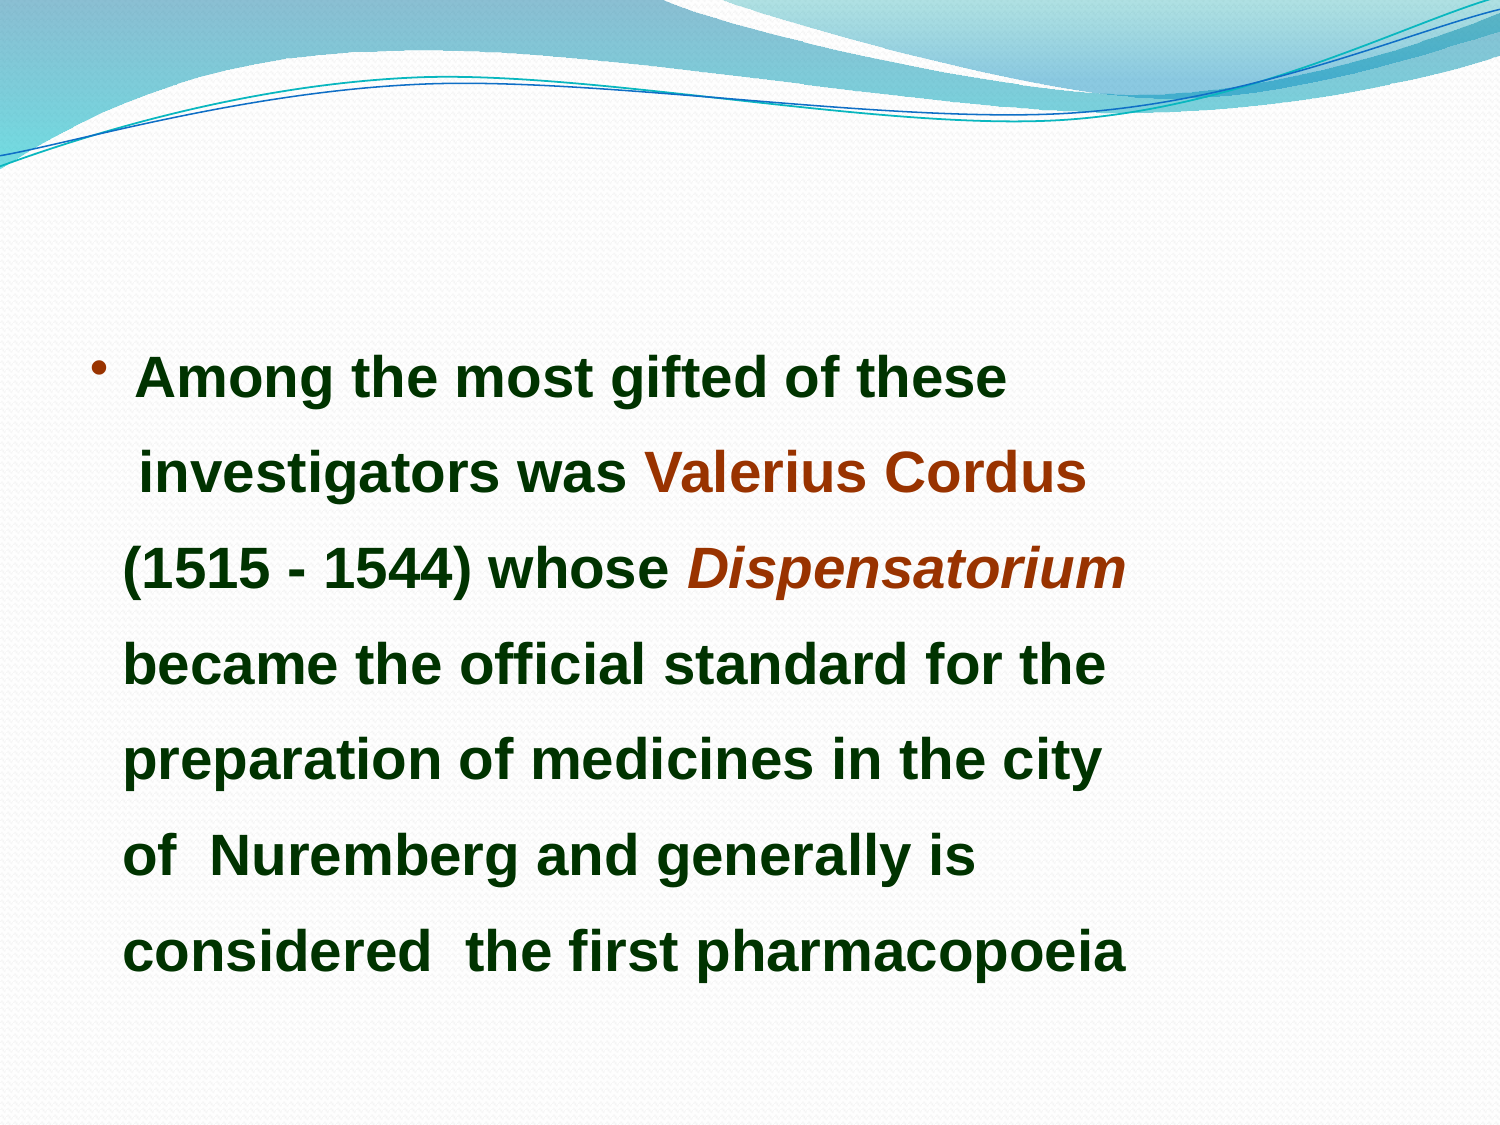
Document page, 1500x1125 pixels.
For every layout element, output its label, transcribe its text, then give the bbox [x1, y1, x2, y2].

list Among the most gifted of these investigators was Valerius Cordus (1515 - 1544) whose Dispensatorium became the official standard for the preparation of medicines in the city of Nuremberg and generally is considered the first pharmacopoeia [75, 317, 1425, 1038]
